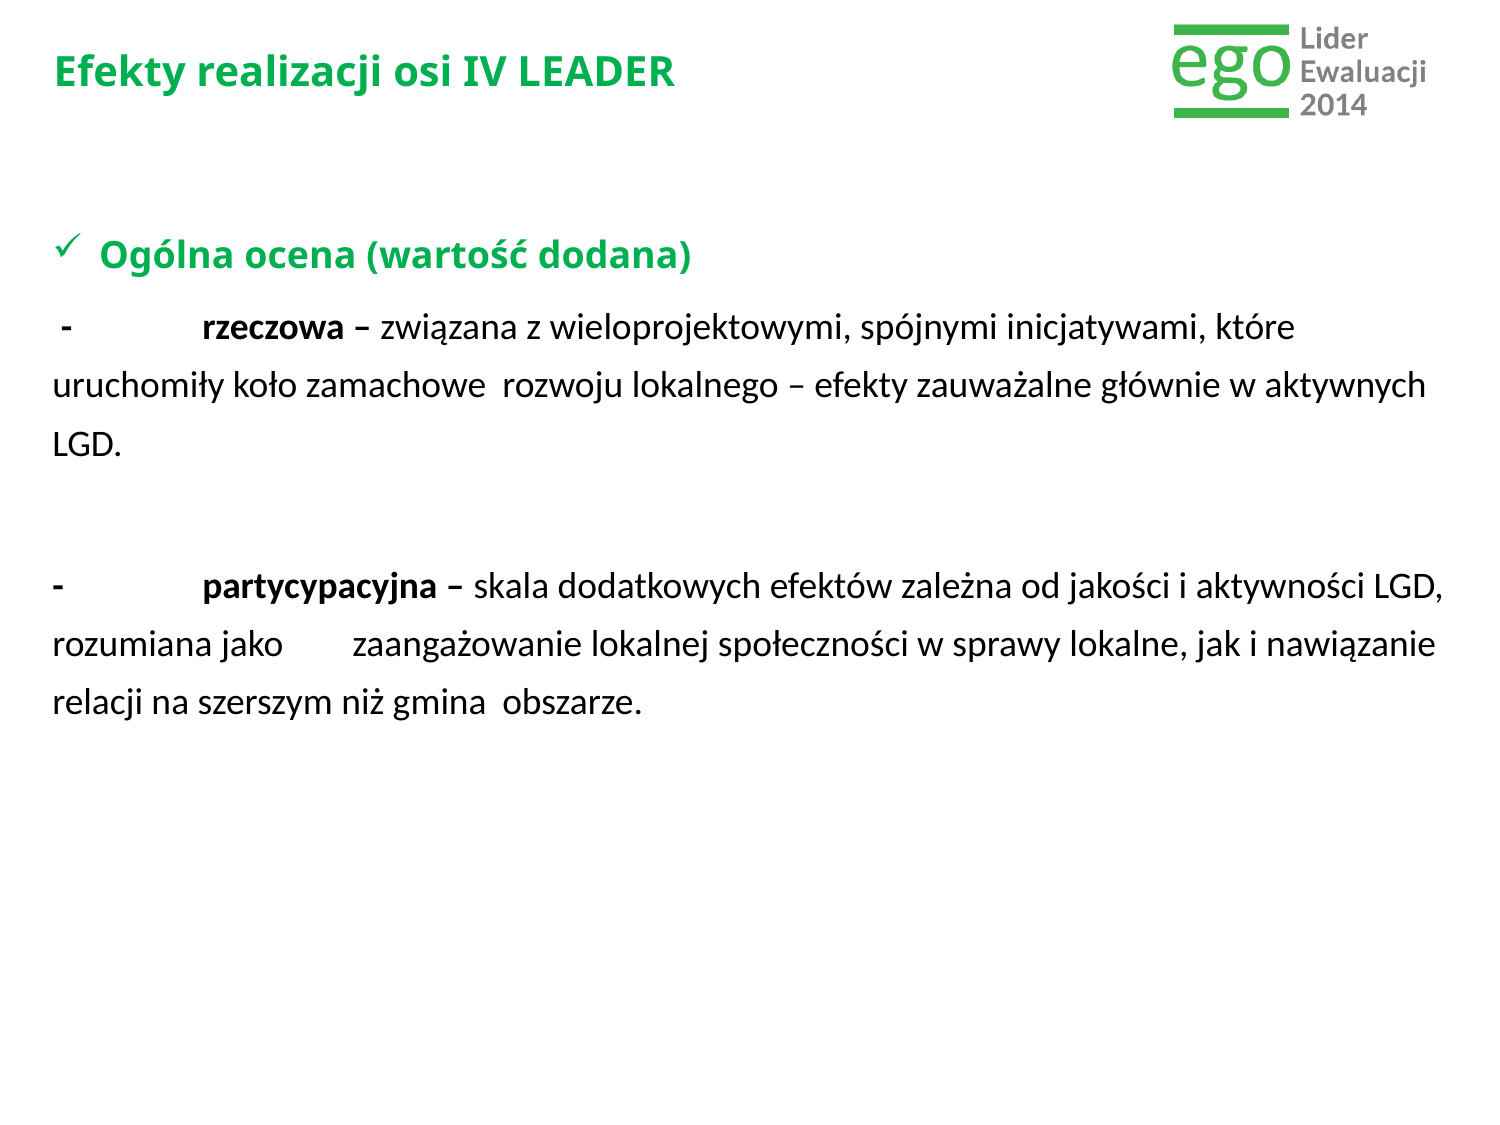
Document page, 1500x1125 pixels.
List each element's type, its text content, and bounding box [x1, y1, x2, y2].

text_box Efekty realizacji osi IV LEADER [38, 37, 691, 103]
picture [1160, 12, 1436, 135]
text_box Ogólna ocena (wartość dodana) - rzeczowa – związana z wieloprojektowymi, spójnymi inicjatywami, które uruchomiły koło zamachowe rozwoju lokalnego – efekty zauważalne głównie w aktywnych LGD. - partycypacyjna – skala dodatkowych efektów zależna od jakości i aktywności LGD, rozumiana jako zaangażowanie lokalnej społeczności w sprawy lokalne, jak i nawiązanie relacji na szerszym niż gmina obszarze. [37, 174, 1466, 823]
